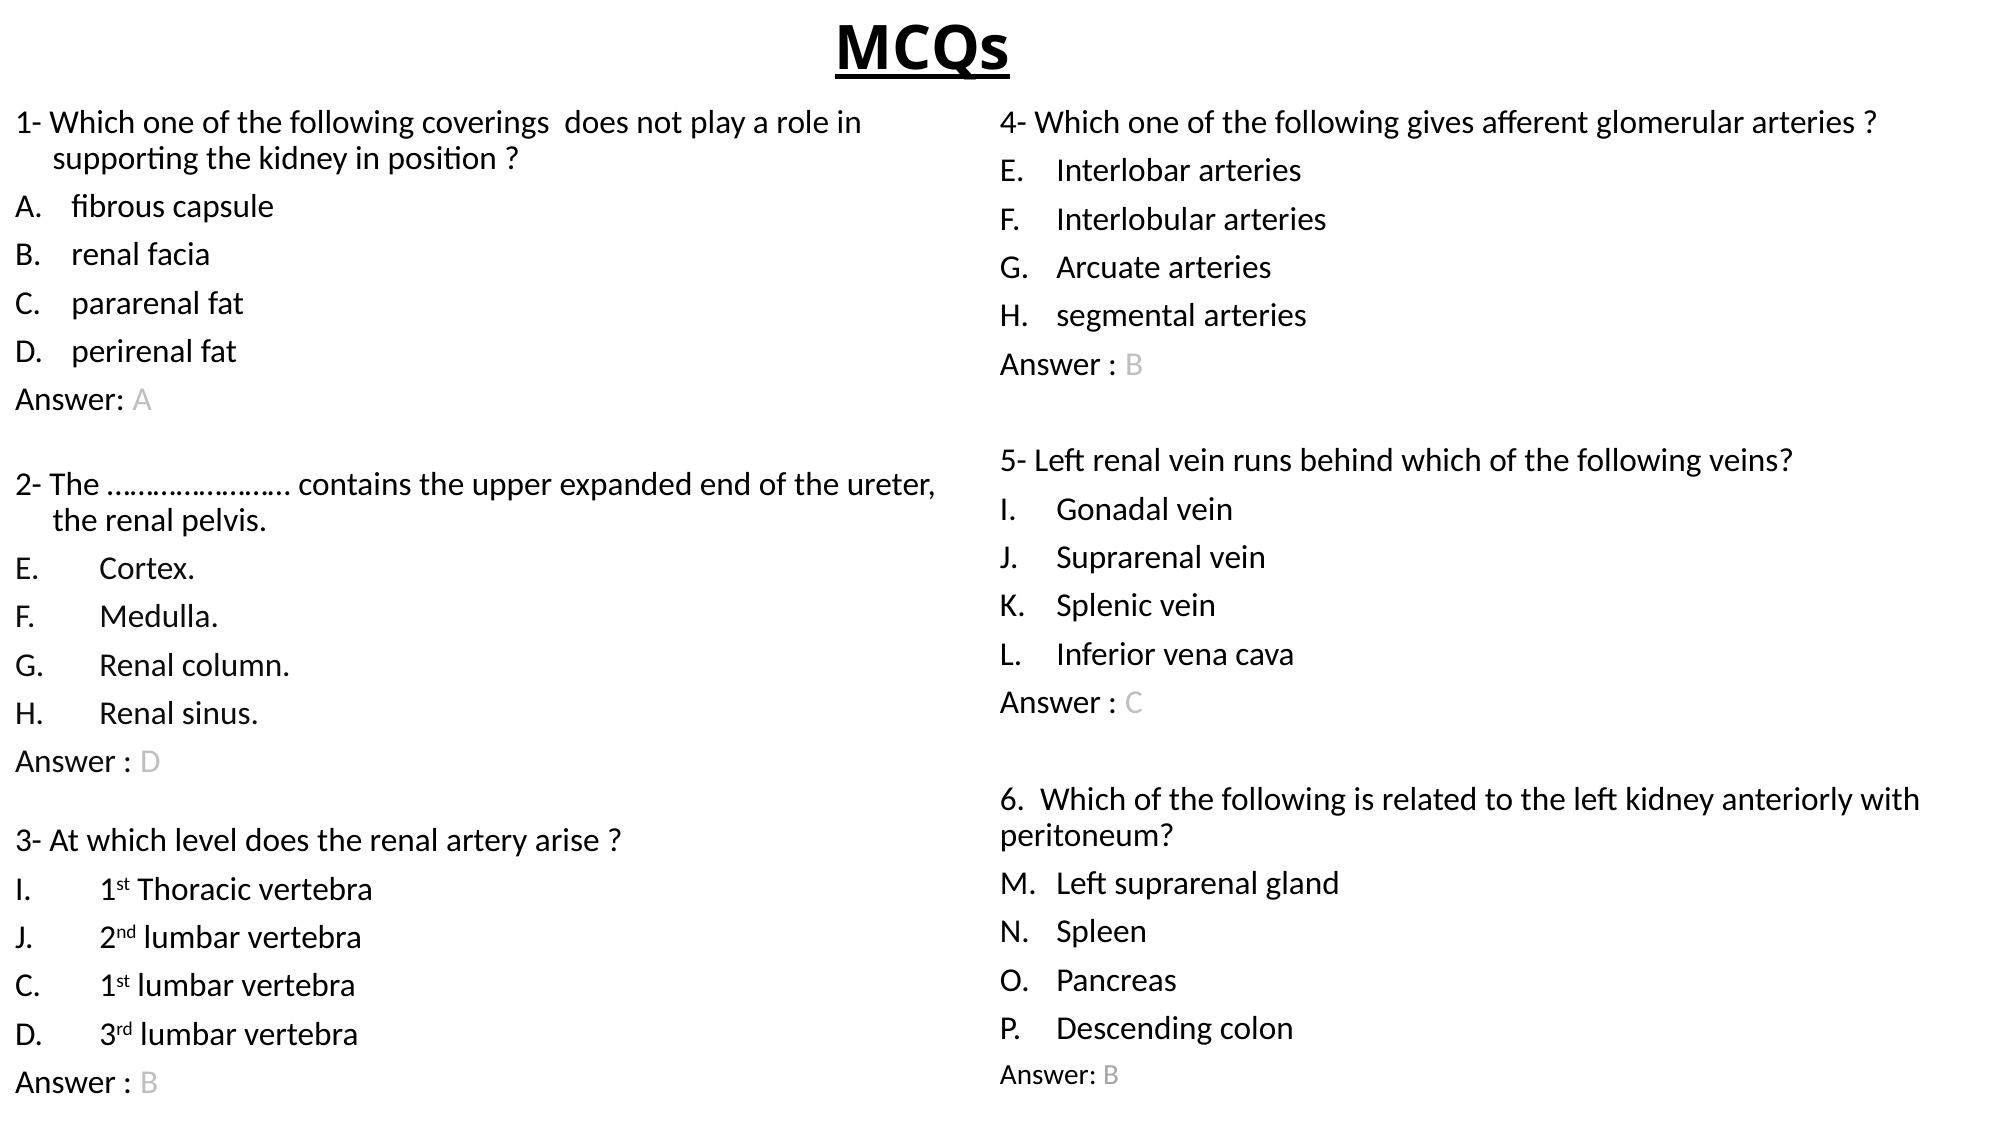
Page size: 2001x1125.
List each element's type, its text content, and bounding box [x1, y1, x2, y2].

list 1- Which one of the following coverings does not play a role in supporting the kidney in position ? fibrous capsule renal facia pararenal fat perirenal fat Answer: A 2- The …………………… contains the upper expanded end of the ureter, the renal pelvis. Cortex. Medulla. Renal column. Renal sinus. Answer : D 3- At which level does the renal artery arise ? 1st Thoracic vertebra 2nd lumbar vertebra 1st lumbar vertebra 3rd lumbar vertebra Answer : B 4- Which one of the following gives afferent glomerular arteries ? Interlobar arteries Interlobular arteries Arcuate arteries segmental arteries Answer : B 5- Left renal vein runs behind which of the following veins? Gonadal vein Suprarenal vein Splenic vein Inferior vena cava Answer : C 6. Which of the following is related to the left kidney anteriorly with peritoneum? Left suprarenal gland Spleen Pancreas Descending colon Answer: B [0, 97, 2000, 1125]
title MCQs [60, 8, 1786, 91]
